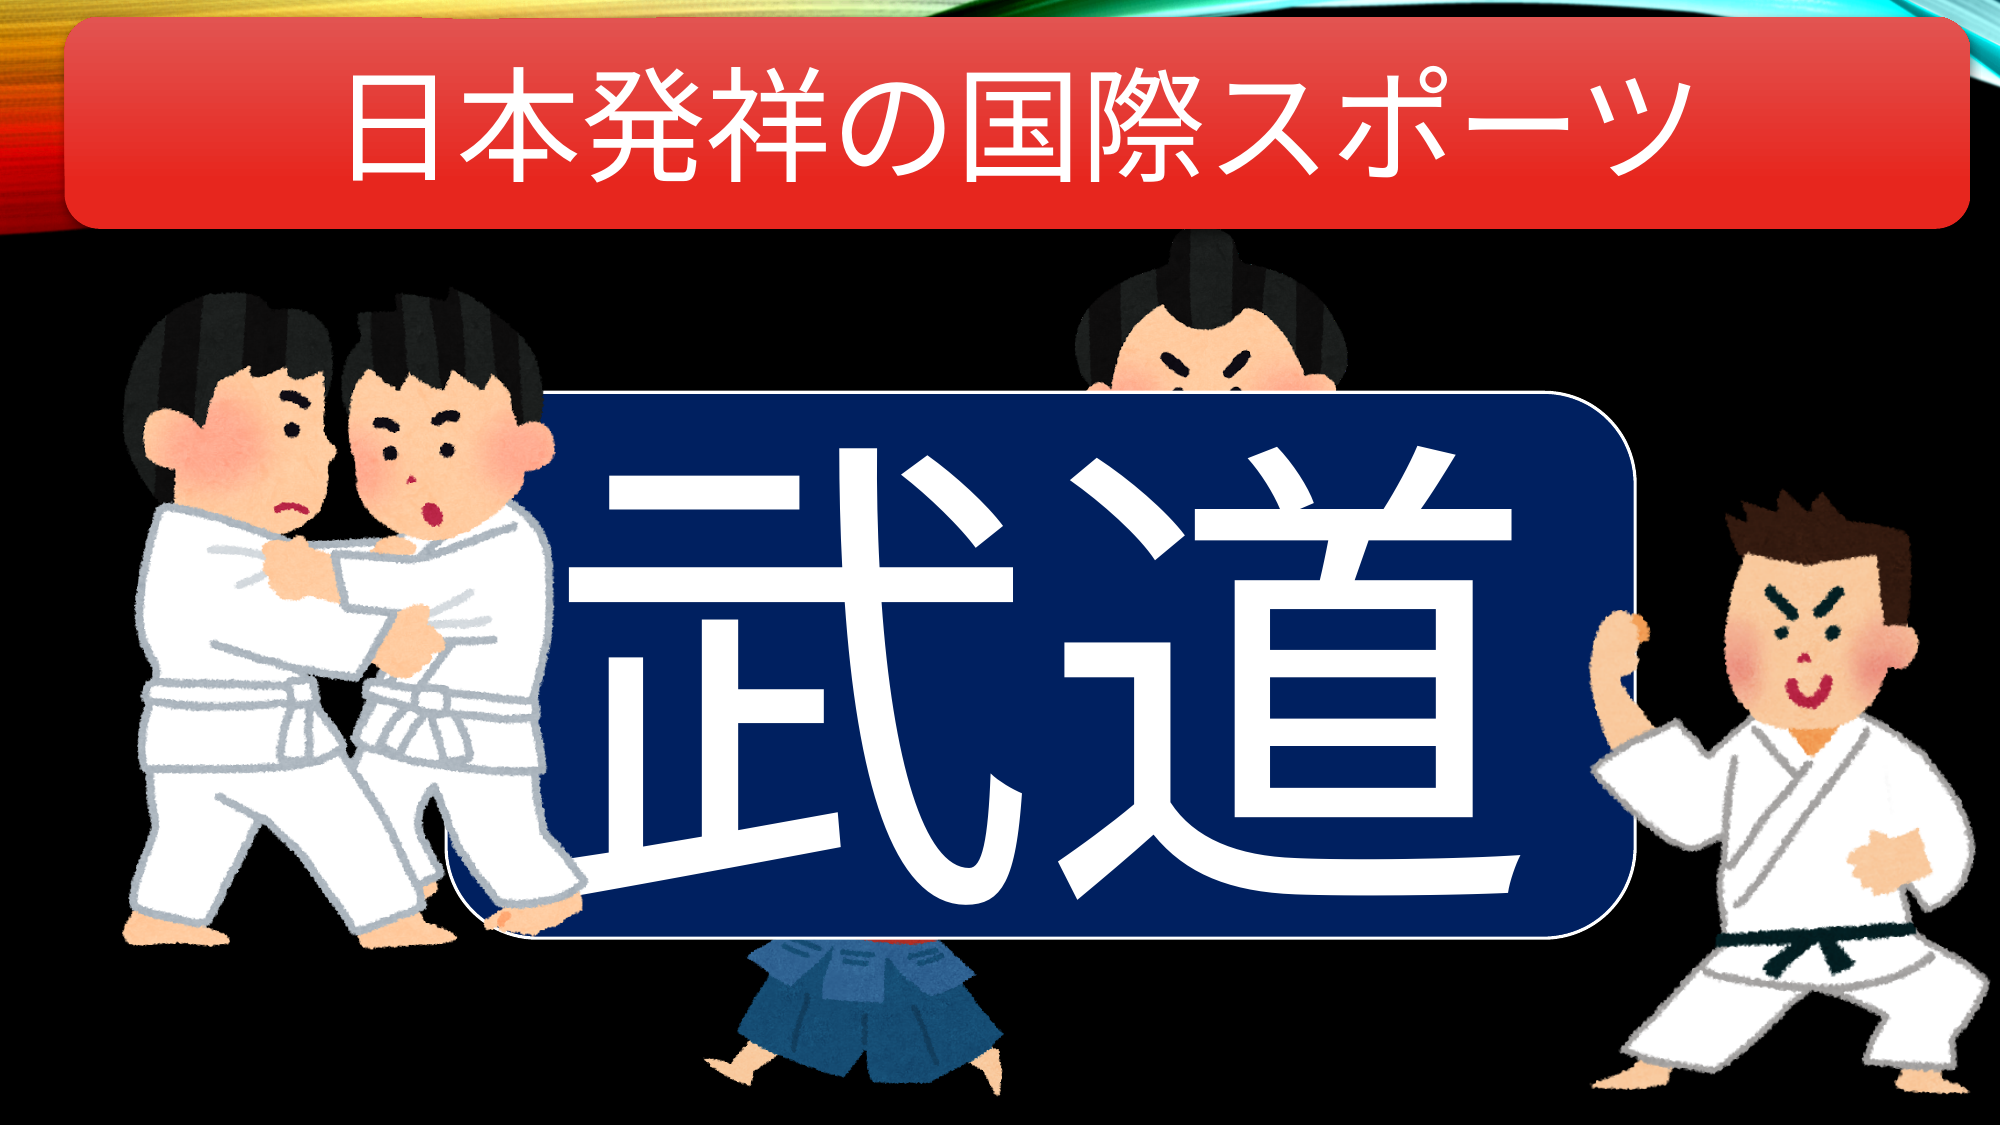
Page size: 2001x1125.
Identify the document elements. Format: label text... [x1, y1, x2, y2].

picture [0, 0, 2000, 1109]
text_box 日本発祥の国際スポーツ [64, 16, 1971, 229]
text_box 武道 [1031, 390, 1637, 940]
text_box 武道 [614, 390, 953, 562]
picture [1575, 480, 2000, 1111]
